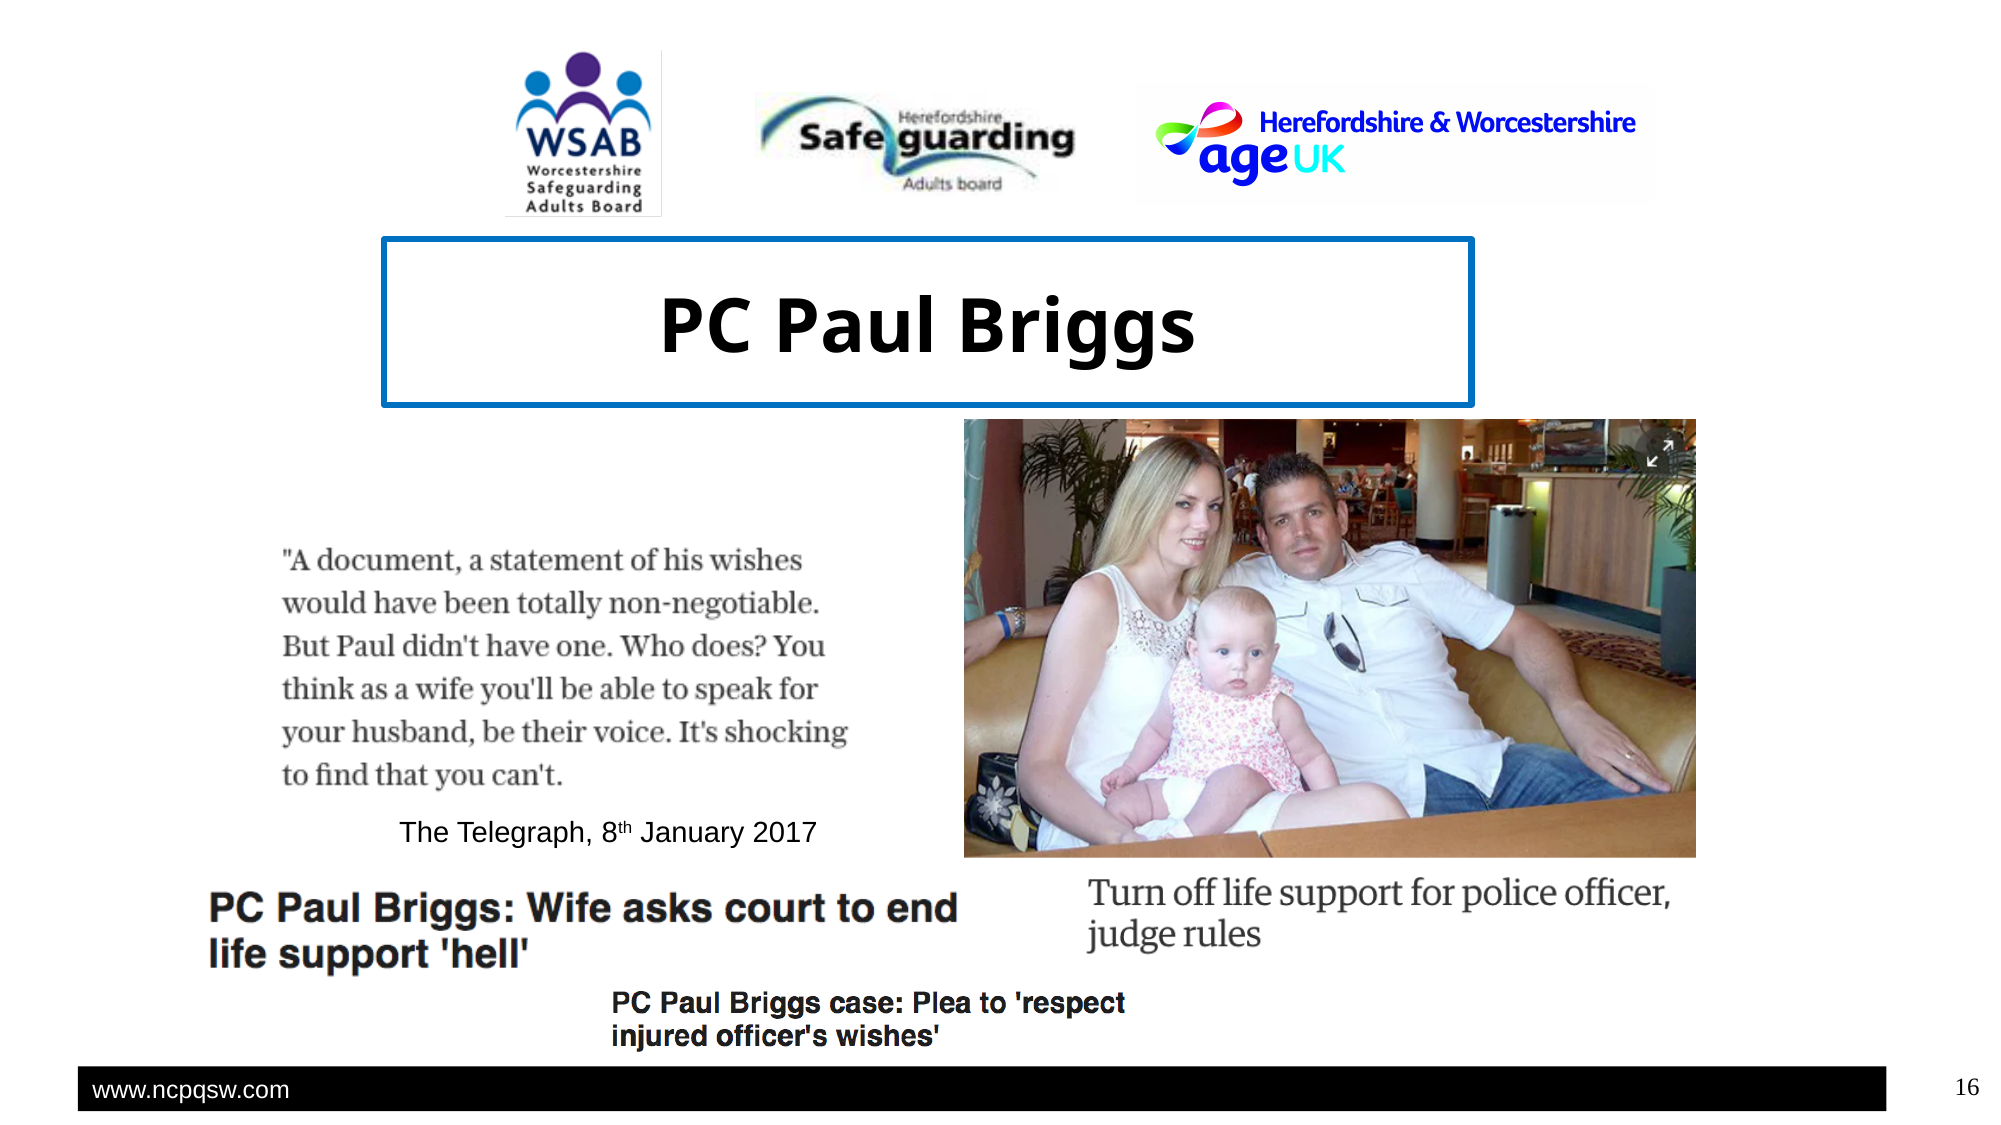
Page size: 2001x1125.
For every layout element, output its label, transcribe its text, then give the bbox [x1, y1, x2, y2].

picture [1136, 82, 1655, 206]
text_box PC Paul Briggs [384, 239, 1472, 405]
picture [755, 92, 1080, 196]
text_box The Telegraph, 8th January 2017 [384, 826, 859, 856]
picture [193, 869, 1133, 1060]
picture [505, 50, 663, 218]
picture [964, 419, 1697, 859]
picture [1080, 869, 1696, 969]
picture [269, 542, 865, 818]
